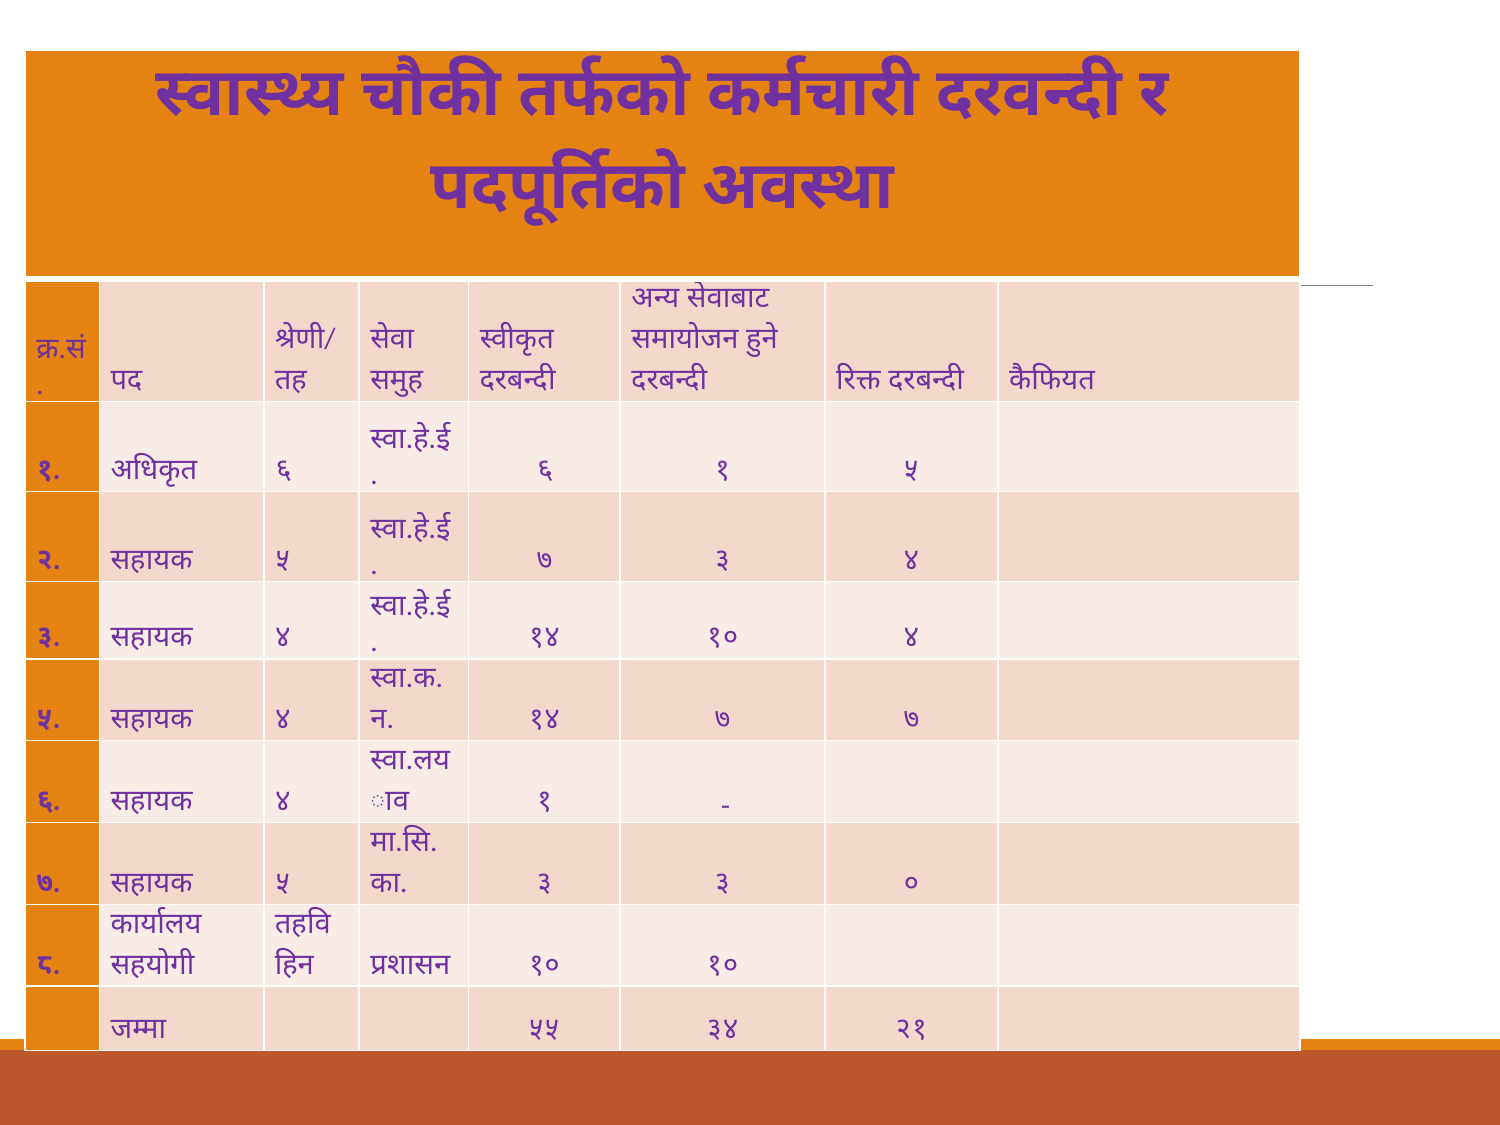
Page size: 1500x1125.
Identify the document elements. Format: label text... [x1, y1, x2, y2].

table_cell ३. [26, 582, 99, 658]
table_cell [999, 660, 1299, 740]
table_cell मा.सि.का. [360, 823, 468, 904]
table_cell ६ [469, 402, 619, 491]
table_cell [26, 987, 99, 1050]
table_cell स्वा.क.न. [360, 660, 468, 740]
table_cell स्वा.हे.ई. [360, 582, 468, 658]
table_cell सहायक [100, 823, 263, 904]
table_cell ६ [265, 402, 358, 491]
table_cell ५ [265, 492, 358, 581]
table_cell ३ [621, 492, 824, 581]
table_cell १. [26, 402, 99, 491]
table_cell [265, 987, 358, 1050]
table_cell [999, 402, 1299, 491]
table_cell ५. [26, 660, 99, 740]
table_cell ६. [26, 741, 99, 822]
table_header स्वास्थ्य चौकी तर्फको कर्मचारी दरवन्दी र पदपूर्तिको अवस्था [26, 51, 1299, 276]
table_cell [999, 582, 1299, 658]
table_cell १० [621, 905, 824, 985]
table_cell ४ [265, 660, 358, 740]
table_cell [826, 741, 997, 822]
table_cell प्रशासन [360, 905, 468, 985]
table_cell [999, 492, 1299, 581]
table_cell ८. [26, 905, 99, 985]
table_cell [360, 987, 468, 1050]
table_cell सहायक [100, 741, 263, 822]
table_cell सहायक [100, 492, 263, 581]
table_cell ३ [621, 823, 824, 904]
table_cell ७. [26, 823, 99, 904]
table_cell अधिकृत [100, 402, 263, 491]
table_cell ५ [265, 823, 358, 904]
table_cell [999, 905, 1299, 985]
table_cell स्वा.हे.ई. [360, 402, 468, 491]
table_cell [999, 987, 1299, 1050]
table_cell १४ [469, 582, 619, 658]
table_cell श्रेणी/तह [265, 282, 358, 401]
table_cell कार्यालय सहयोगी [100, 905, 263, 985]
table_cell १० [469, 905, 619, 985]
table_cell ३ [469, 823, 619, 904]
table_cell ४ [826, 582, 997, 658]
table_cell ५ [826, 402, 997, 491]
table_cell ४ [265, 582, 358, 658]
table_cell पद [100, 282, 263, 401]
table_cell ७ [826, 660, 997, 740]
table_cell स्वीकृत दरबन्दी [469, 282, 619, 401]
table_cell १ [621, 402, 824, 491]
table_cell रिक्त दरबन्दी [826, 282, 997, 401]
table_cell अन्य सेवाबाट समायोजन हुने दरबन्दी [621, 282, 824, 401]
table_cell क्र.सं. [26, 282, 99, 401]
table_cell ७ [621, 660, 824, 740]
table_cell ४ [265, 741, 358, 822]
table_cell [999, 823, 1299, 904]
table_cell स्वा.लयाव [360, 741, 468, 822]
table_cell ० [826, 823, 997, 904]
table_cell तहविहिन [265, 905, 358, 985]
table_cell ३४ [621, 987, 824, 1050]
table_cell ४ [826, 492, 997, 581]
table_cell २१ [826, 987, 997, 1050]
table_cell ५५ [469, 987, 619, 1050]
table_cell १ [469, 741, 619, 822]
table_cell २. [26, 492, 99, 581]
table_cell सहायक [100, 660, 263, 740]
table_cell [999, 741, 1299, 822]
table_cell सहायक [100, 582, 263, 658]
table_cell जम्मा [100, 987, 263, 1050]
table_cell १० [621, 582, 824, 658]
table_cell - [621, 741, 824, 822]
table_cell [826, 905, 997, 985]
table_cell कैफियत [999, 282, 1299, 401]
table_cell स्वा.हे.ई. [360, 492, 468, 581]
table_cell ७ [469, 492, 619, 581]
table_cell सेवा समुह [360, 282, 468, 401]
table_cell १४ [469, 660, 619, 740]
